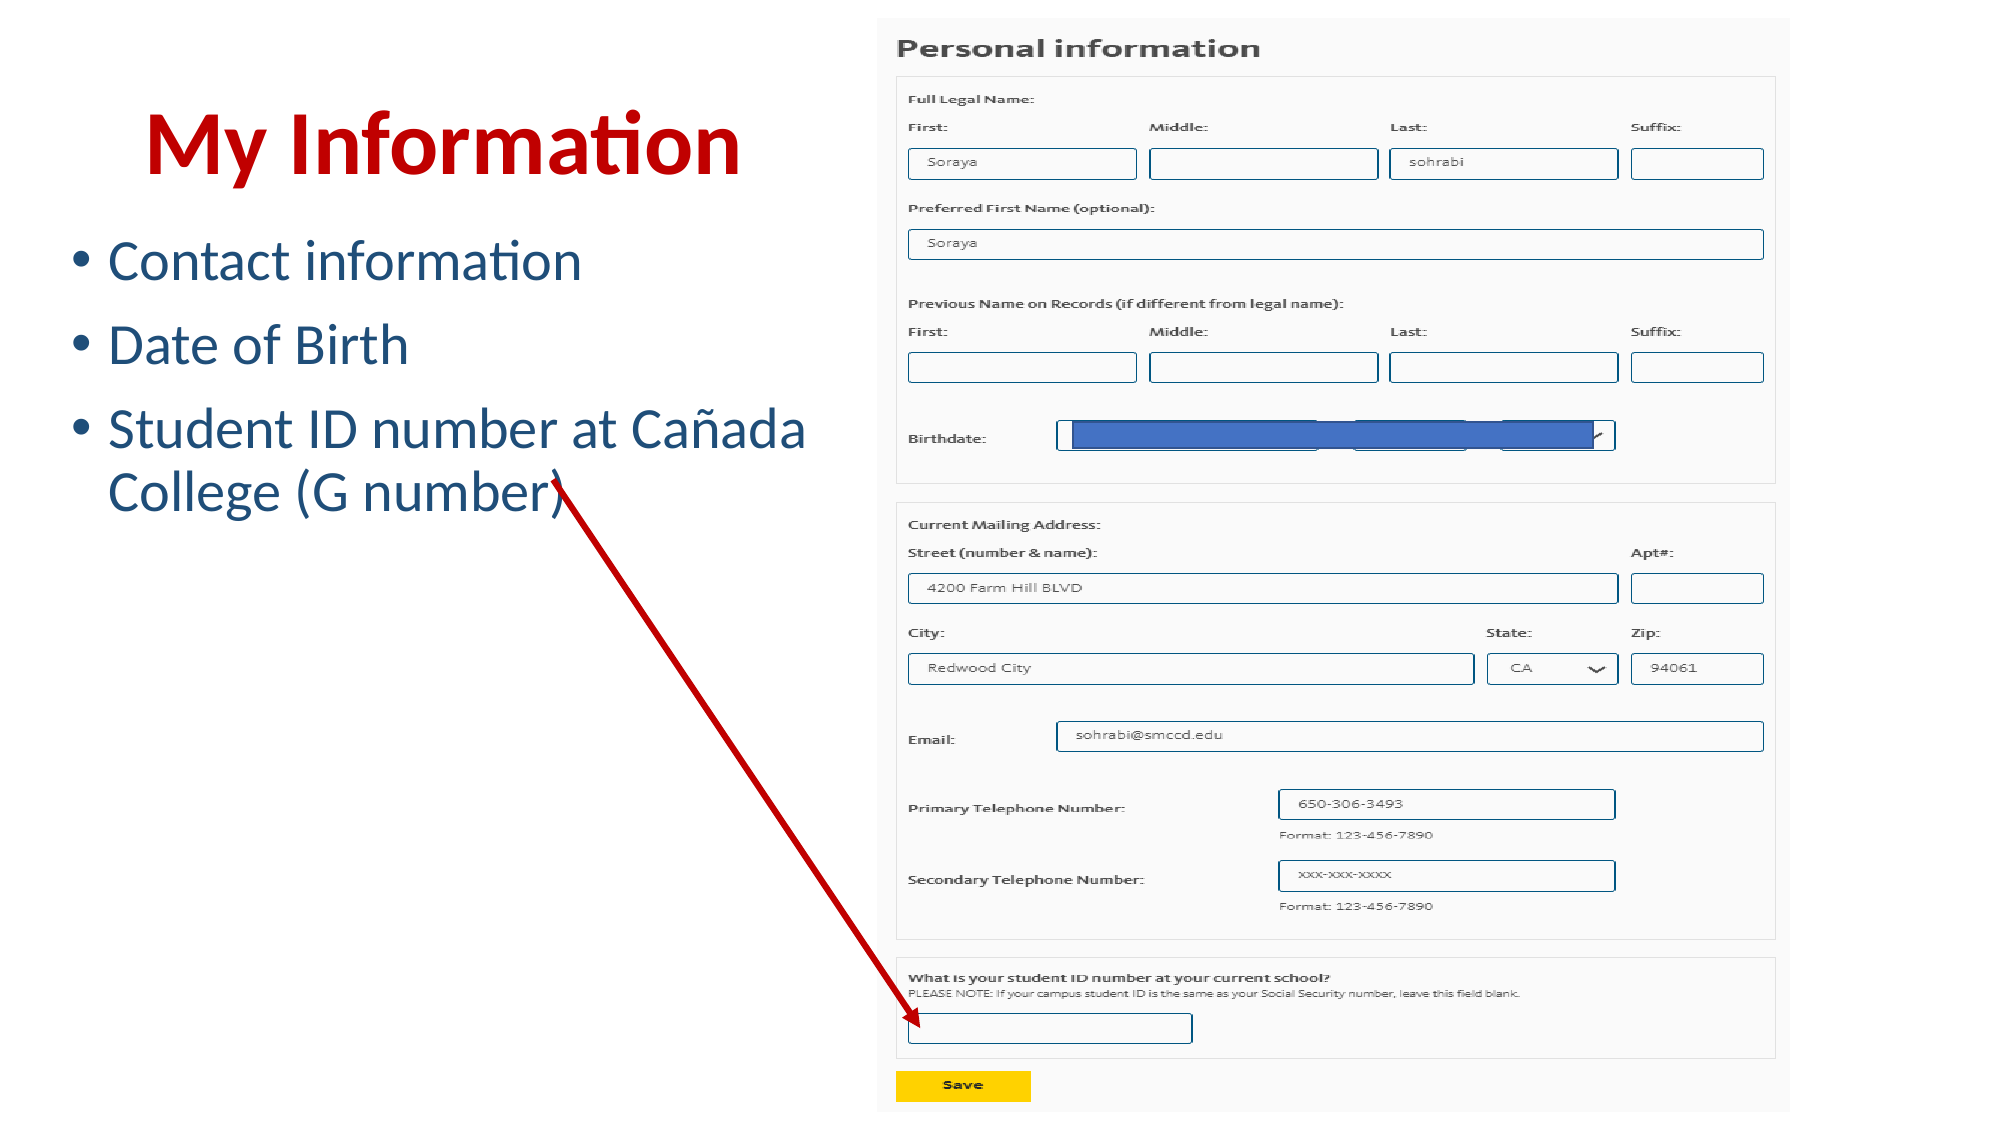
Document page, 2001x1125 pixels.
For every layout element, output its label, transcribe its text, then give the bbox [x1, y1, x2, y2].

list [877, 18, 1789, 1112]
list Contact information Date of Birth Student ID number at Cañada College (G number) [56, 223, 841, 1076]
title My Information [129, 59, 841, 223]
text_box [553, 479, 921, 1029]
